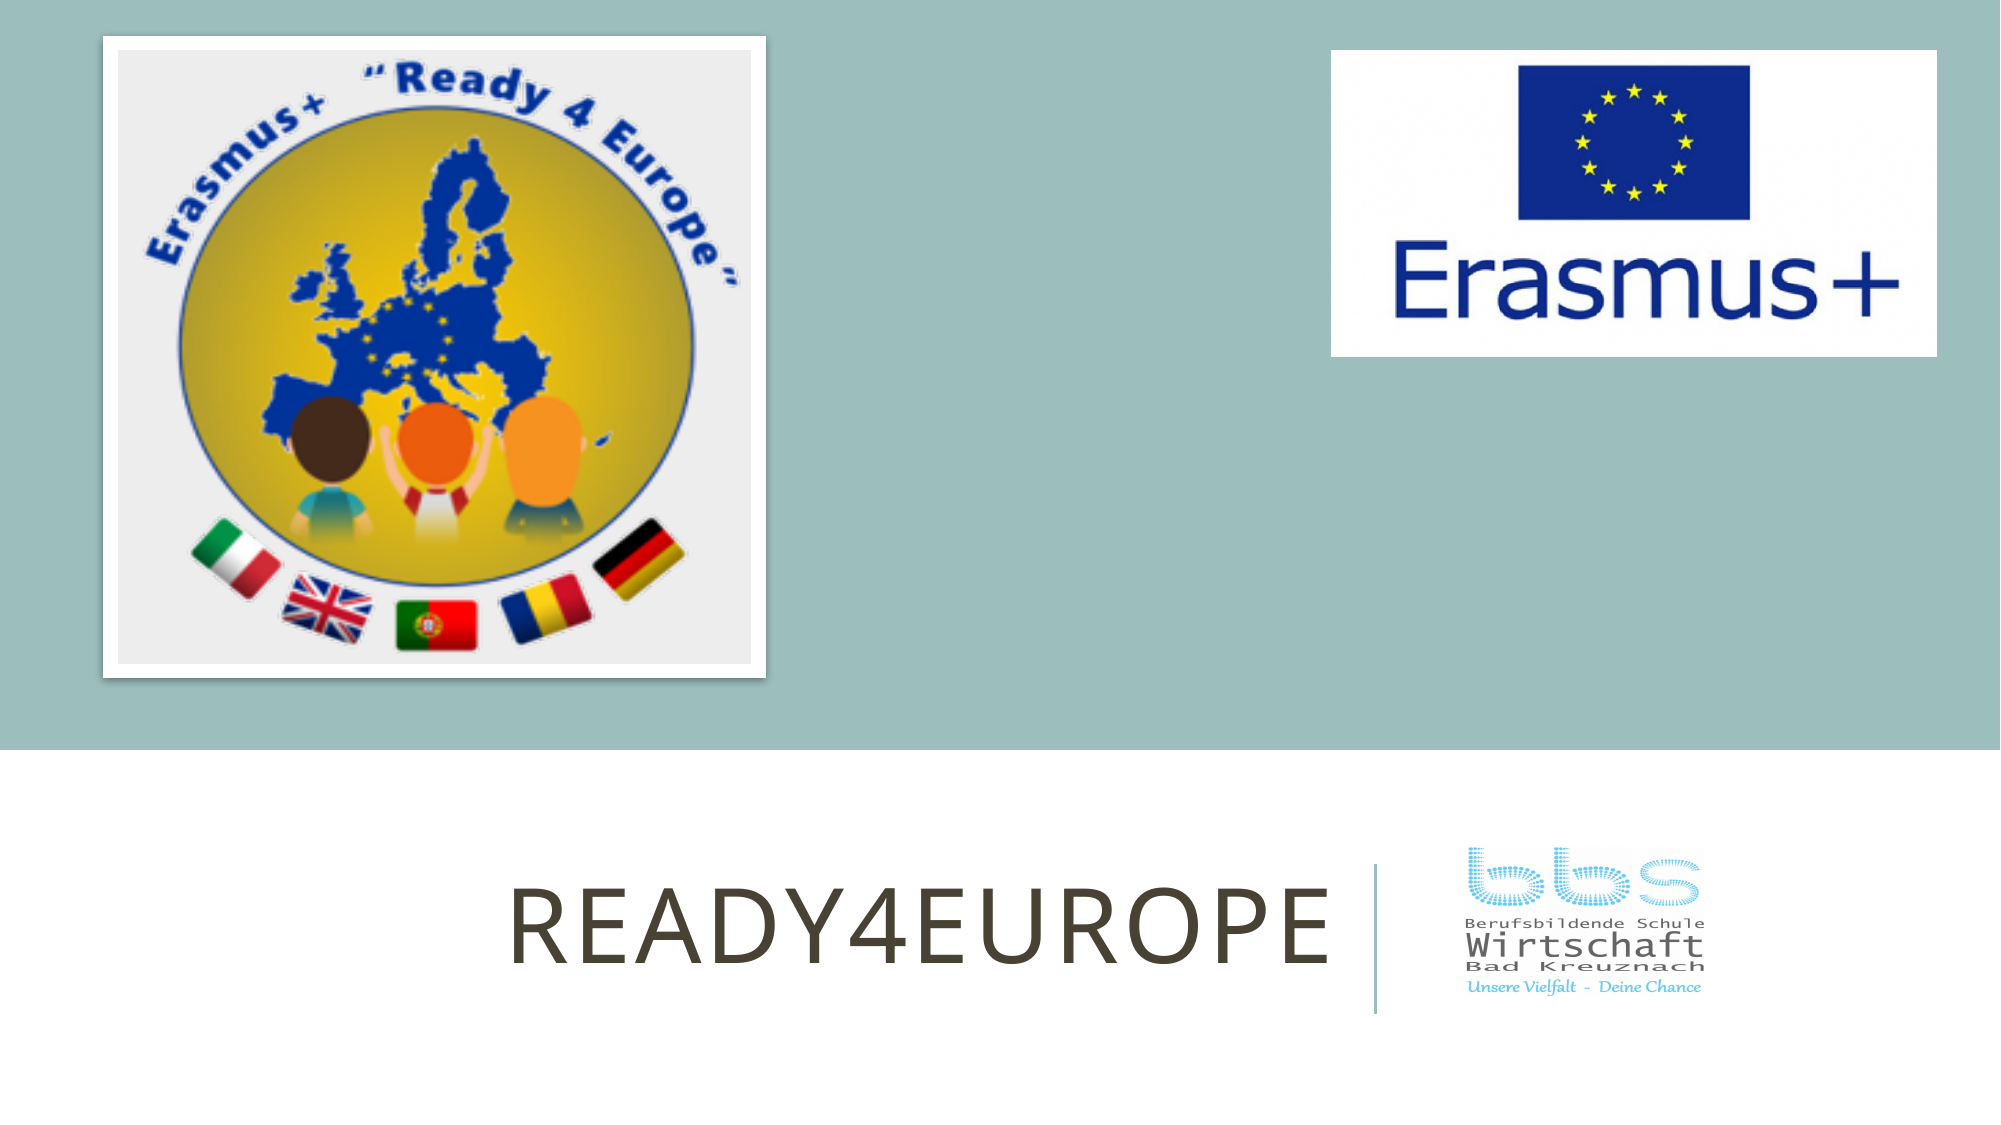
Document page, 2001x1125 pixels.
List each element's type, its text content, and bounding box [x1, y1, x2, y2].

title Ready4europe [75, 813, 1350, 1054]
picture [117, 49, 752, 664]
picture [1465, 847, 1705, 997]
picture [1331, 49, 1937, 358]
